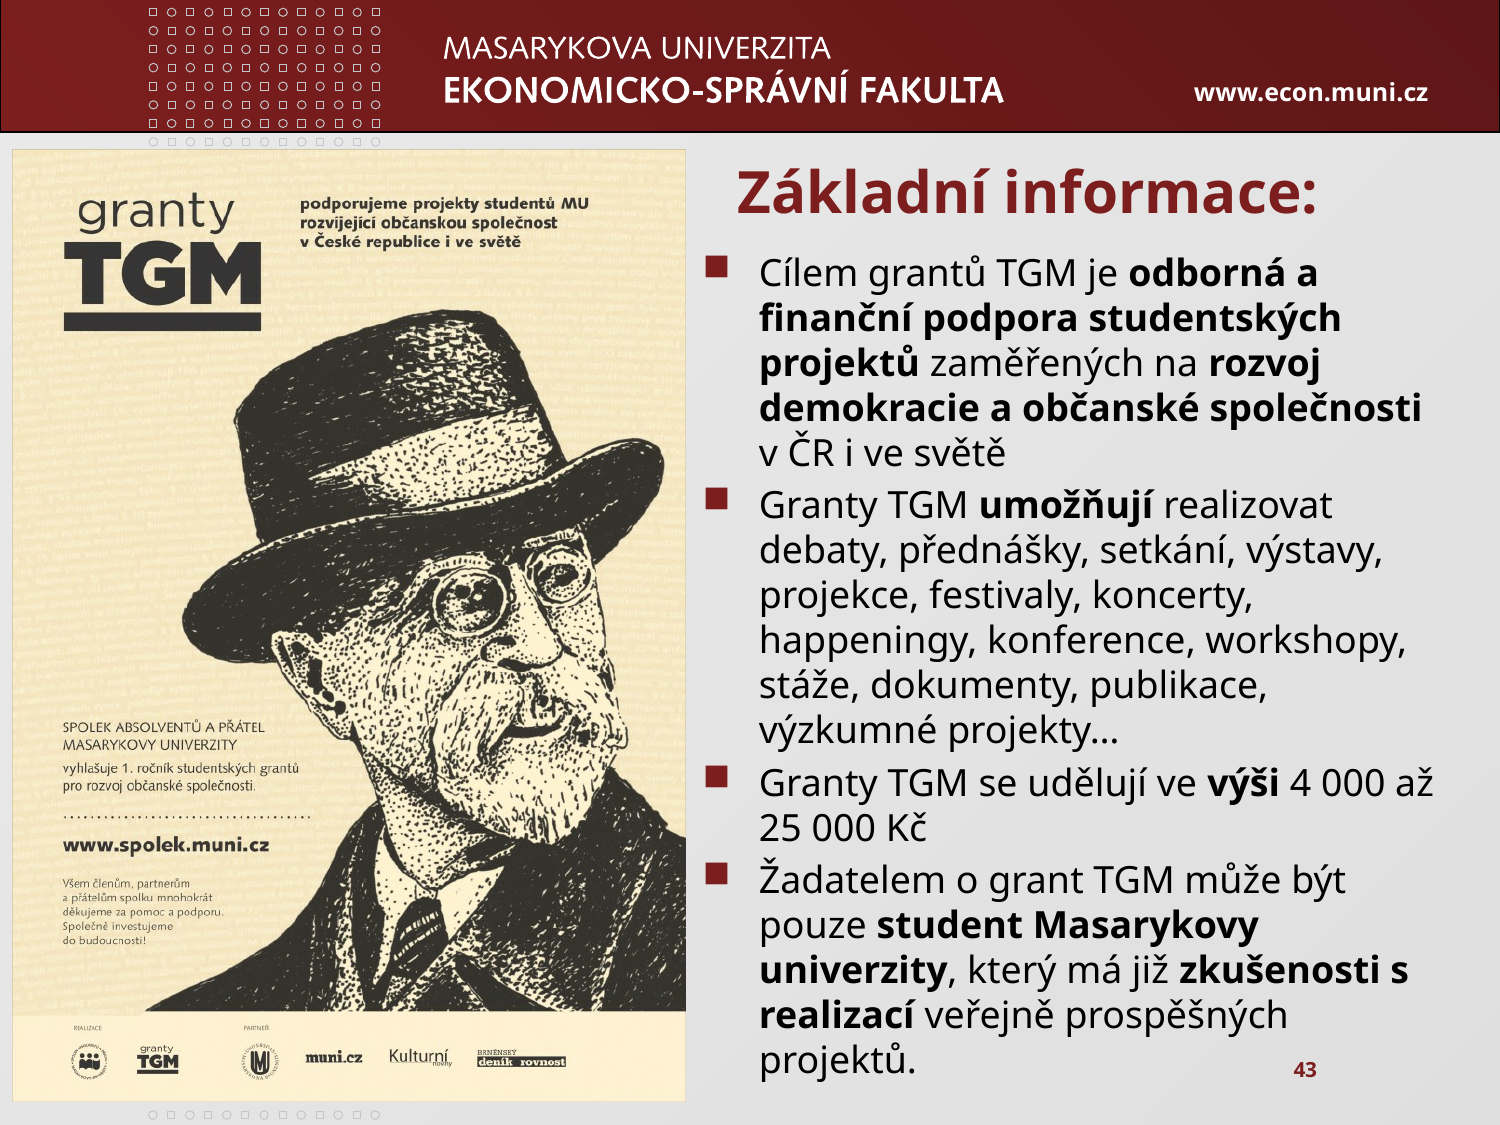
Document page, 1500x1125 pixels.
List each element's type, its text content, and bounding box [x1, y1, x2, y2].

text_box Cílem grantů TGM je odborná a finanční podpora studentských projektů zaměřených na rozvoj demokracie a občanské společnosti v ČR i ve světě Granty TGM umožňují realizovat debaty, přednášky, setkání, výstavy, projekce, festivaly, koncerty, happeningy, konference, workshopy, stáže, dokumenty, publikace, výzkumné projekty… Granty TGM se udělují ve výši 4 000 až 25 000 Kč Žadatelem o grant TGM může být pouze student Masarykovy univerzity, který má již zkušenosti s realizací veřejně prospěšných projektů. [687, 241, 1453, 1125]
picture [12, 149, 686, 1102]
title Základní informace: [737, 154, 1450, 238]
